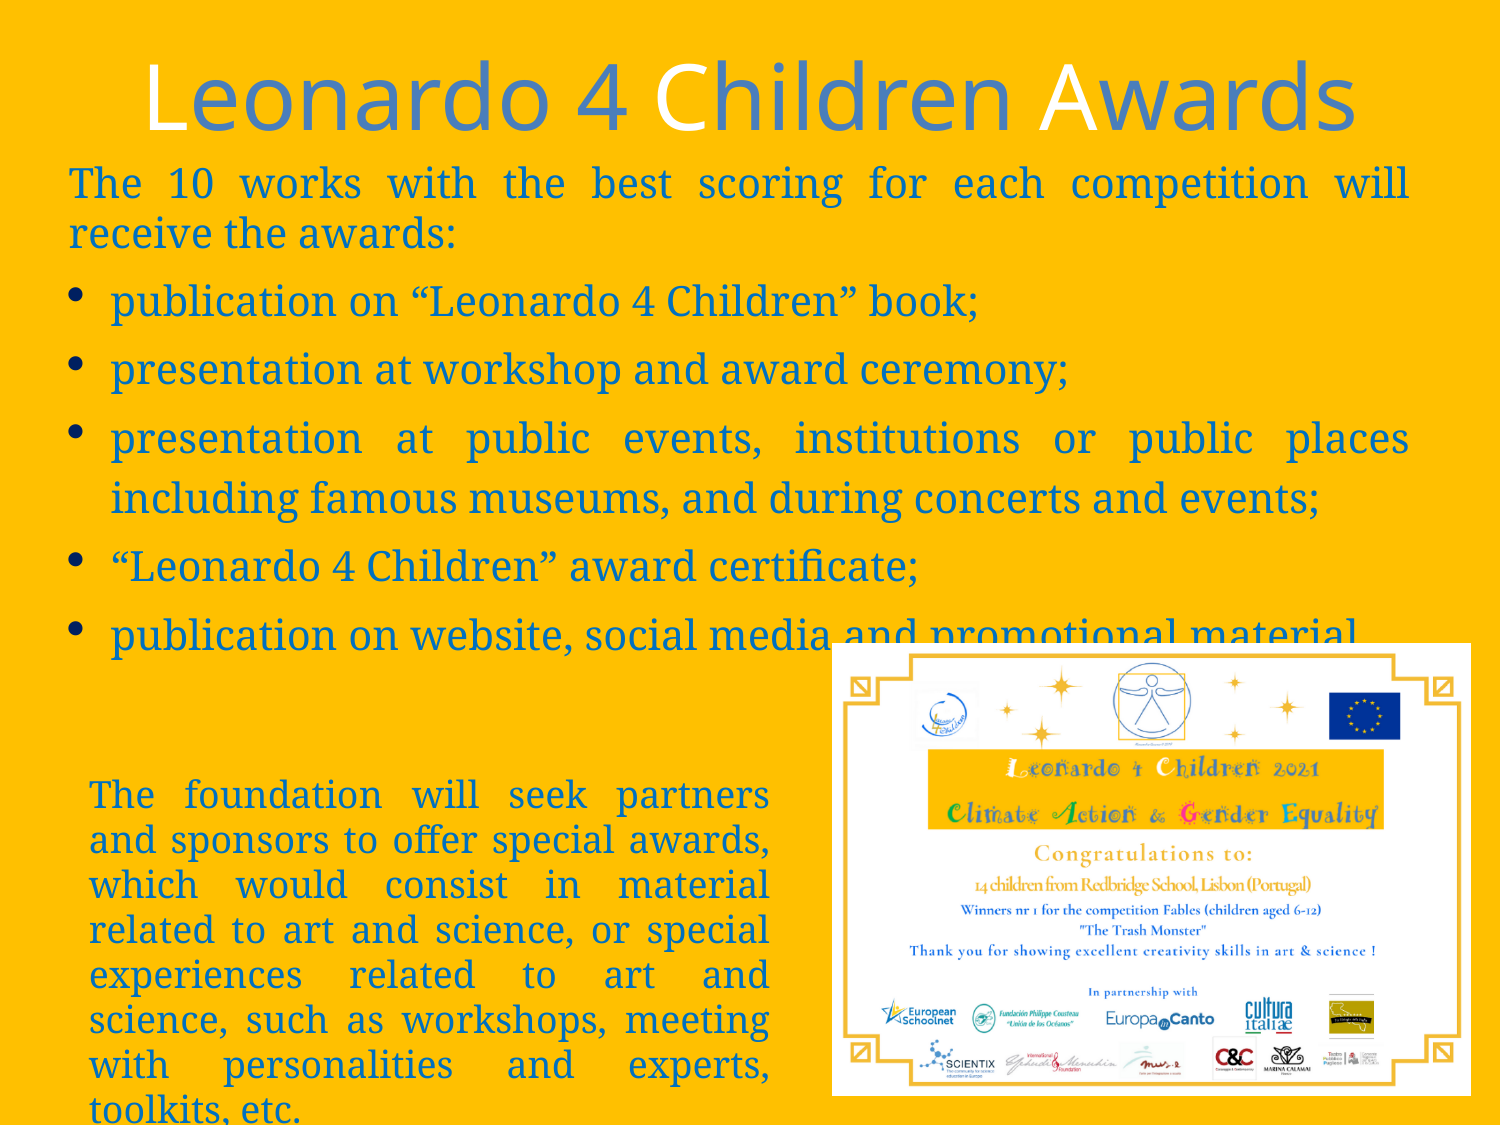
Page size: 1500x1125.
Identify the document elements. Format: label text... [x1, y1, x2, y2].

title Leonardo 4 Children Awards [75, 0, 1425, 188]
picture [832, 643, 1471, 1097]
text_box The foundation will seek partners and sponsors to offer special awards, which would consist in material related to art and science, or special experiences related to art and science, such as workshops, meeting with personalities and experts, toolkits, etc. [73, 763, 786, 1125]
list The 10 works with the best scoring for each competition will receive the awards: publication on “Leonardo 4 Children” book; presentation at workshop and award ceremony; presentation at public events, institutions or public places including famous museums, and during concerts and events; “Leonardo 4 Children” award certificate; publication on website, social media and promotional material. [53, 149, 1425, 644]
